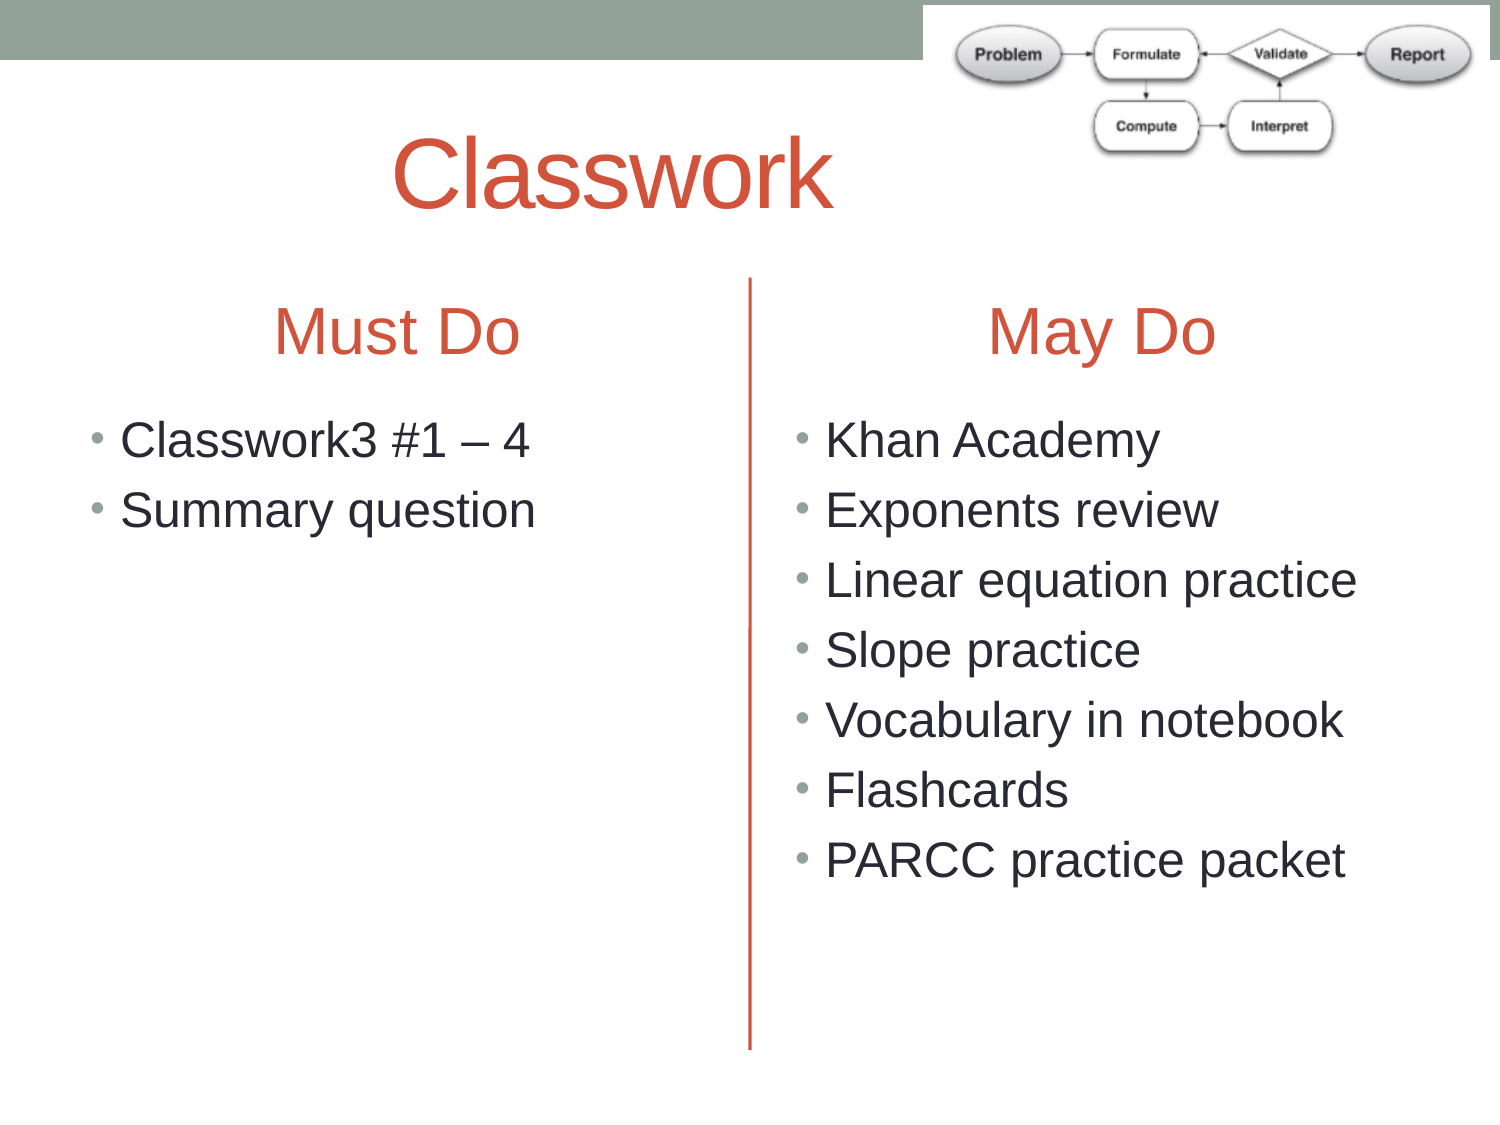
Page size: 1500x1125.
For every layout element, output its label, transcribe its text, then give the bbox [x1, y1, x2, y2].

title Classwork [75, 87, 1425, 250]
picture [923, 5, 1491, 166]
list Must Do [75, 275, 720, 380]
list Khan Academy Exponents review Linear equation practice Slope practice Vocabulary in notebook Flashcards PARCC practice packet [780, 399, 1425, 1049]
list May Do [780, 275, 1425, 380]
list Classwork3 #1 – 4 Summary question [75, 399, 720, 1049]
